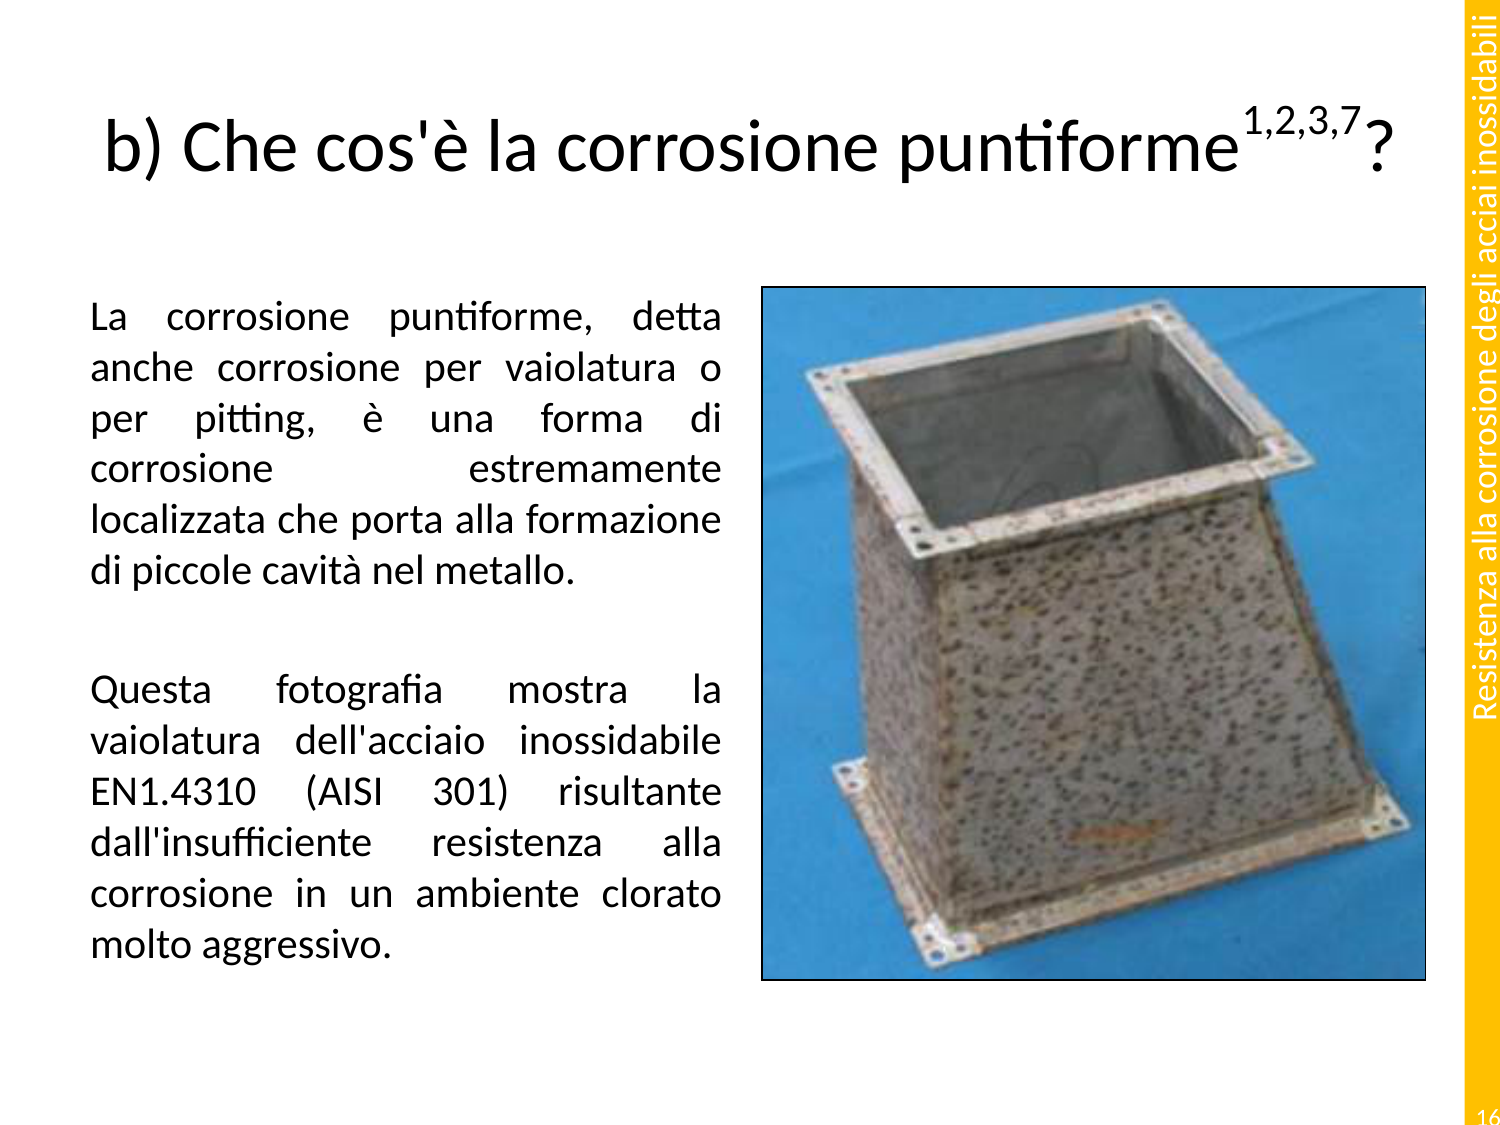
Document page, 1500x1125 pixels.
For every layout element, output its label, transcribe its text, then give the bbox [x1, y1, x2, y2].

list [762, 287, 1426, 980]
list La corrosione puntiforme, detta anche corrosione per vaiolatura o per pitting, è una forma di corrosione estremamente localizzata che porta alla formazione di piccole cavità nel metallo. Questa fotografia mostra la vaiolatura dell'acciaio inossidabile EN1.4310 (AISI 301) risultante dall'insufficiente resistenza alla corrosione in un ambiente clorato molto aggressivo. [74, 279, 738, 1023]
title b) Che cos'è la corrosione puntiforme1,2,3,7? [74, 44, 1426, 233]
slide_number 16 [1451, 1086, 1500, 1125]
